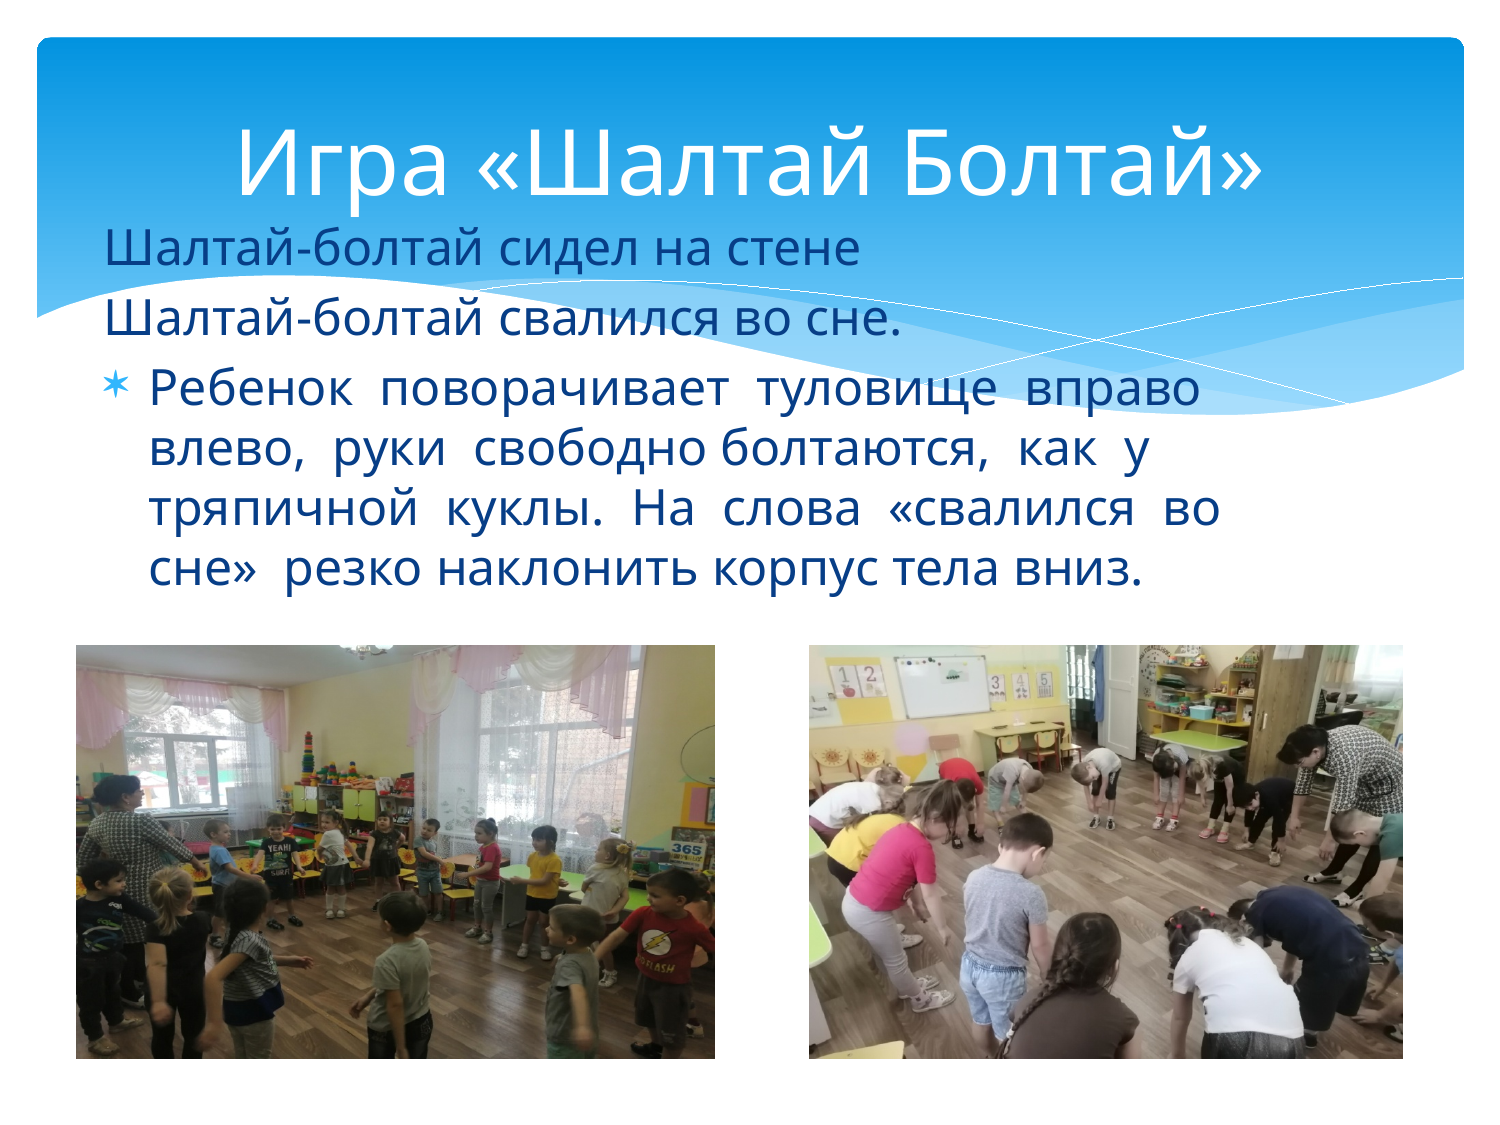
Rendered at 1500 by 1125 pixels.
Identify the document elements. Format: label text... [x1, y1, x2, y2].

picture [76, 644, 715, 1059]
title Игра «Шалтай Болтай» [75, 55, 1425, 261]
picture [808, 644, 1403, 1059]
list Шалтай-болтай сидел на стене Шалтай-болтай свалился во сне. Ребенок поворачивает туловище вправо влево, руки свободно болтаются, как у тряпичной куклы. На слова «свалился во сне» резко наклонить корпус тела вниз. [88, 261, 1359, 1005]
